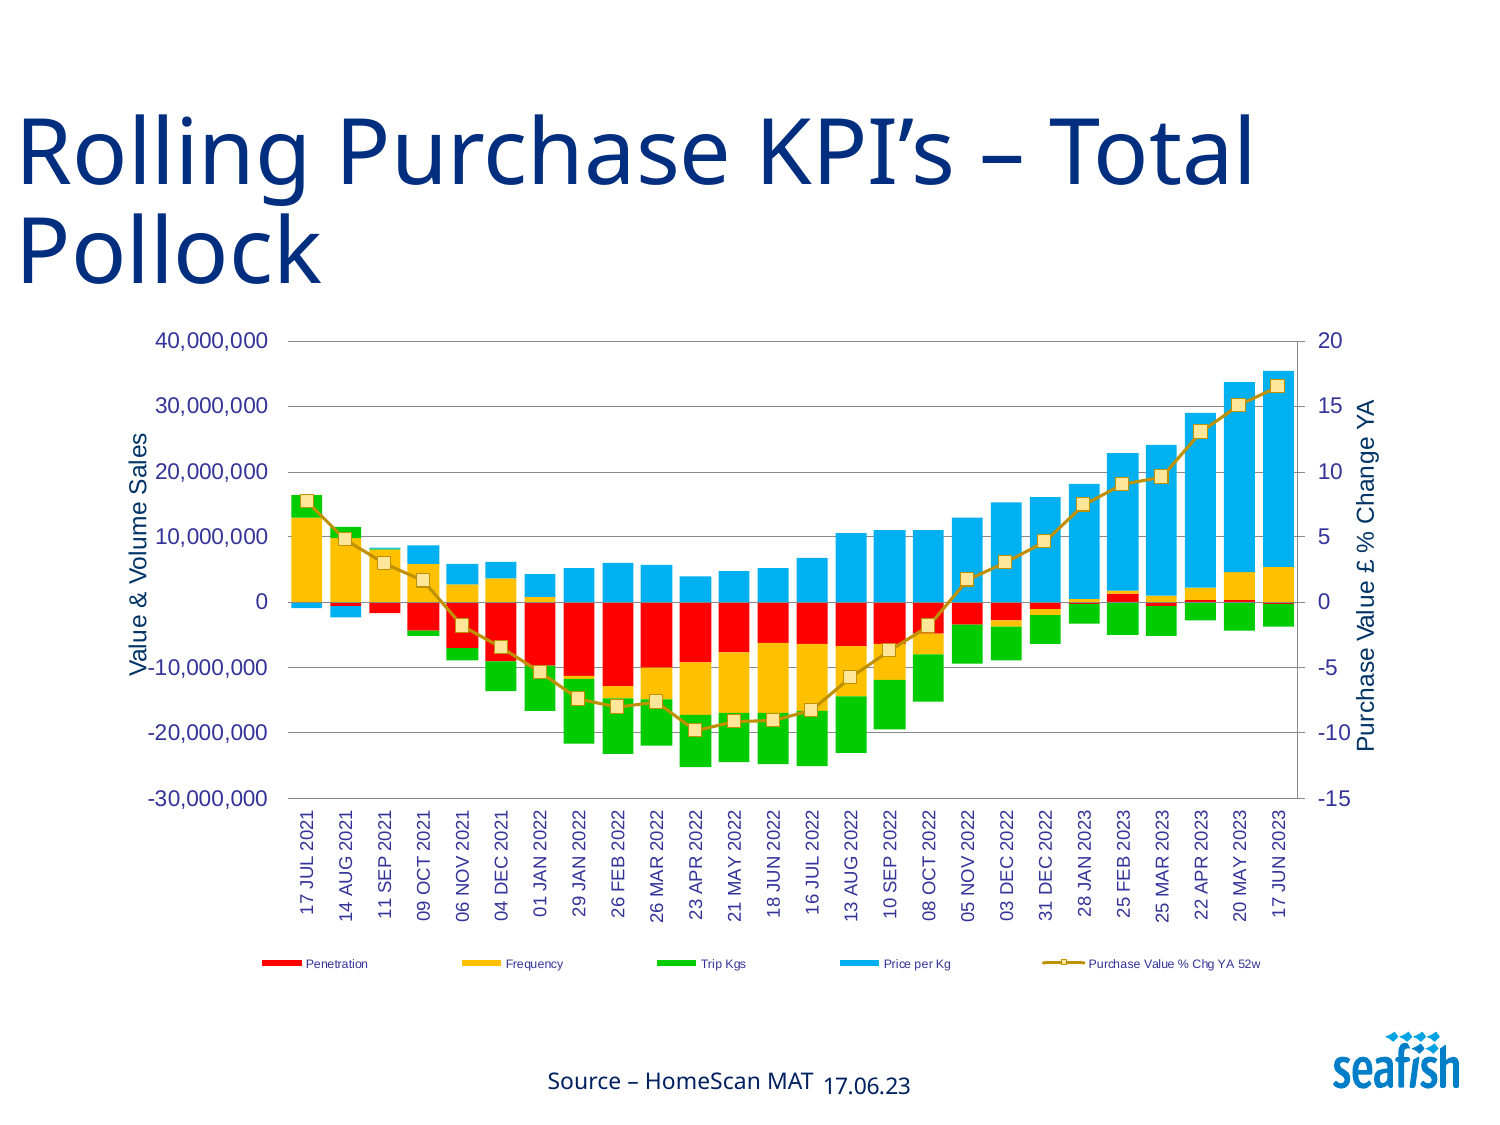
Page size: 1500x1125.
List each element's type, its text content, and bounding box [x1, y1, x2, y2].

text_box Source – HomeScan MAT [0, 1059, 835, 1102]
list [107, 299, 1393, 1013]
title Rolling Purchase KPI’s – Total Pollock [0, 160, 1500, 248]
picture [818, 1062, 1046, 1103]
